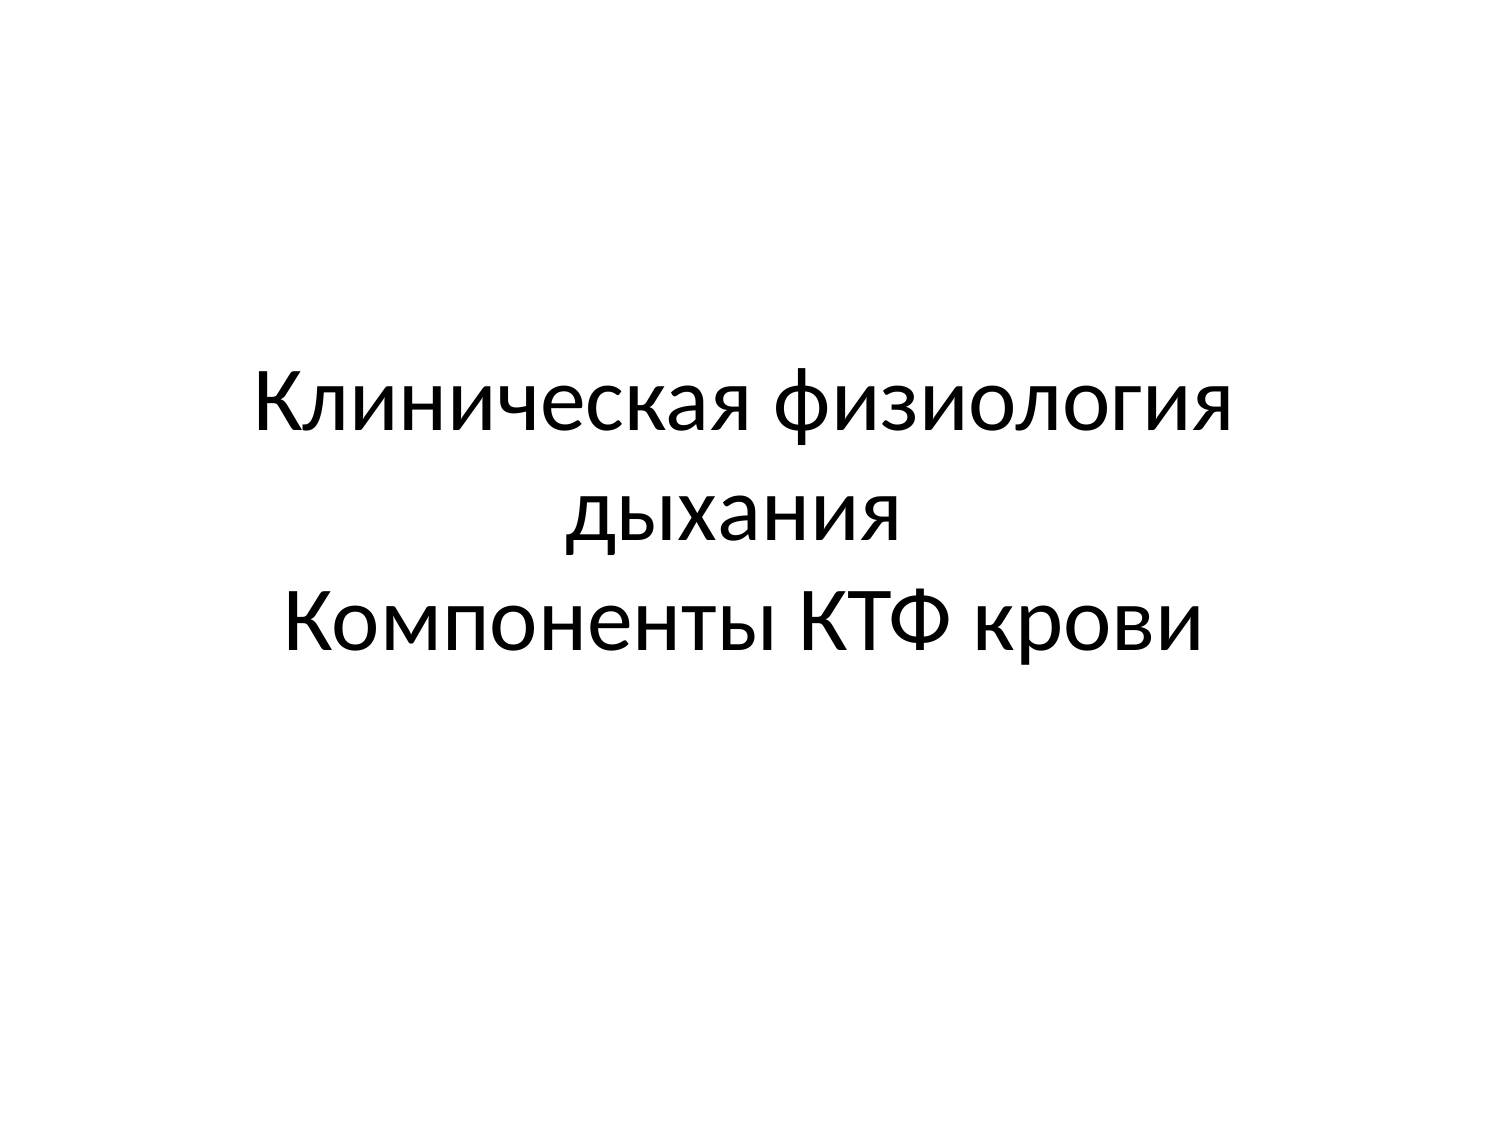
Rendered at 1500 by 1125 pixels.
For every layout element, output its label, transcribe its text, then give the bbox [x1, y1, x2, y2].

title Клиническая физиология дыхания Компоненты КТФ крови [88, 160, 1401, 847]
